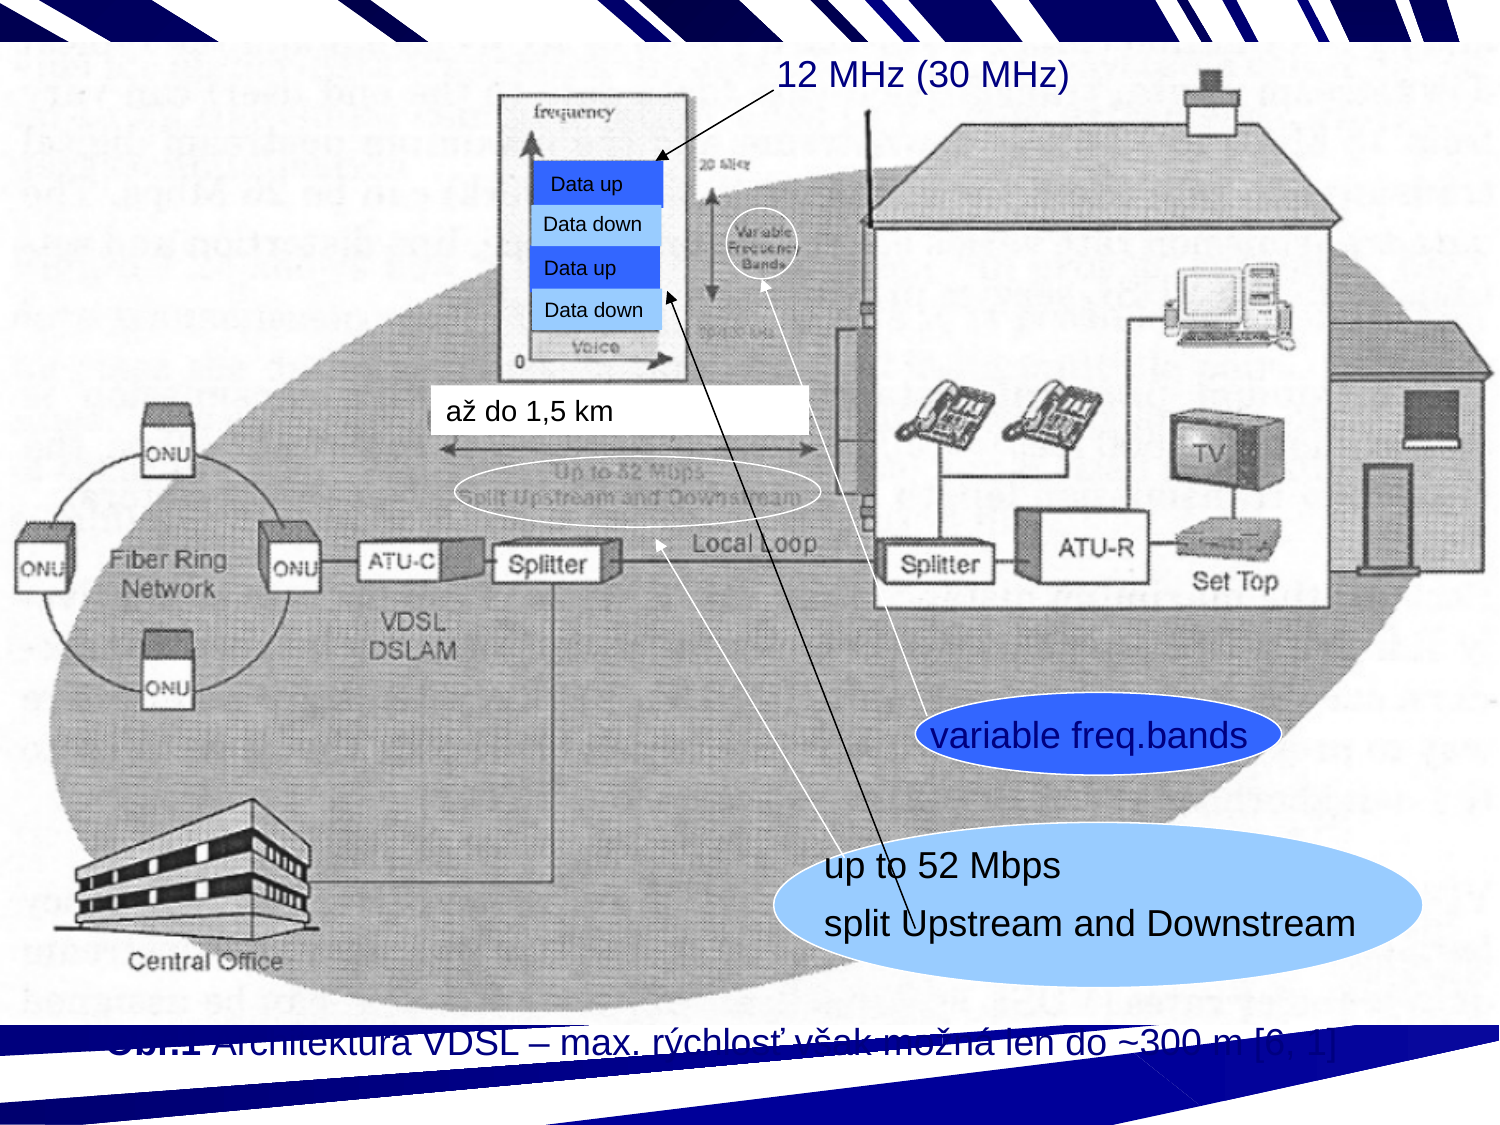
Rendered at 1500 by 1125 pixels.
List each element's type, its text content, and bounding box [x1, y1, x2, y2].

picture [0, 42, 1500, 1025]
text_box Obr.1 Architektúra VDSL – max. rýchlosť však možná len do ~300 m [6, 1] [90, 1032, 1353, 1071]
